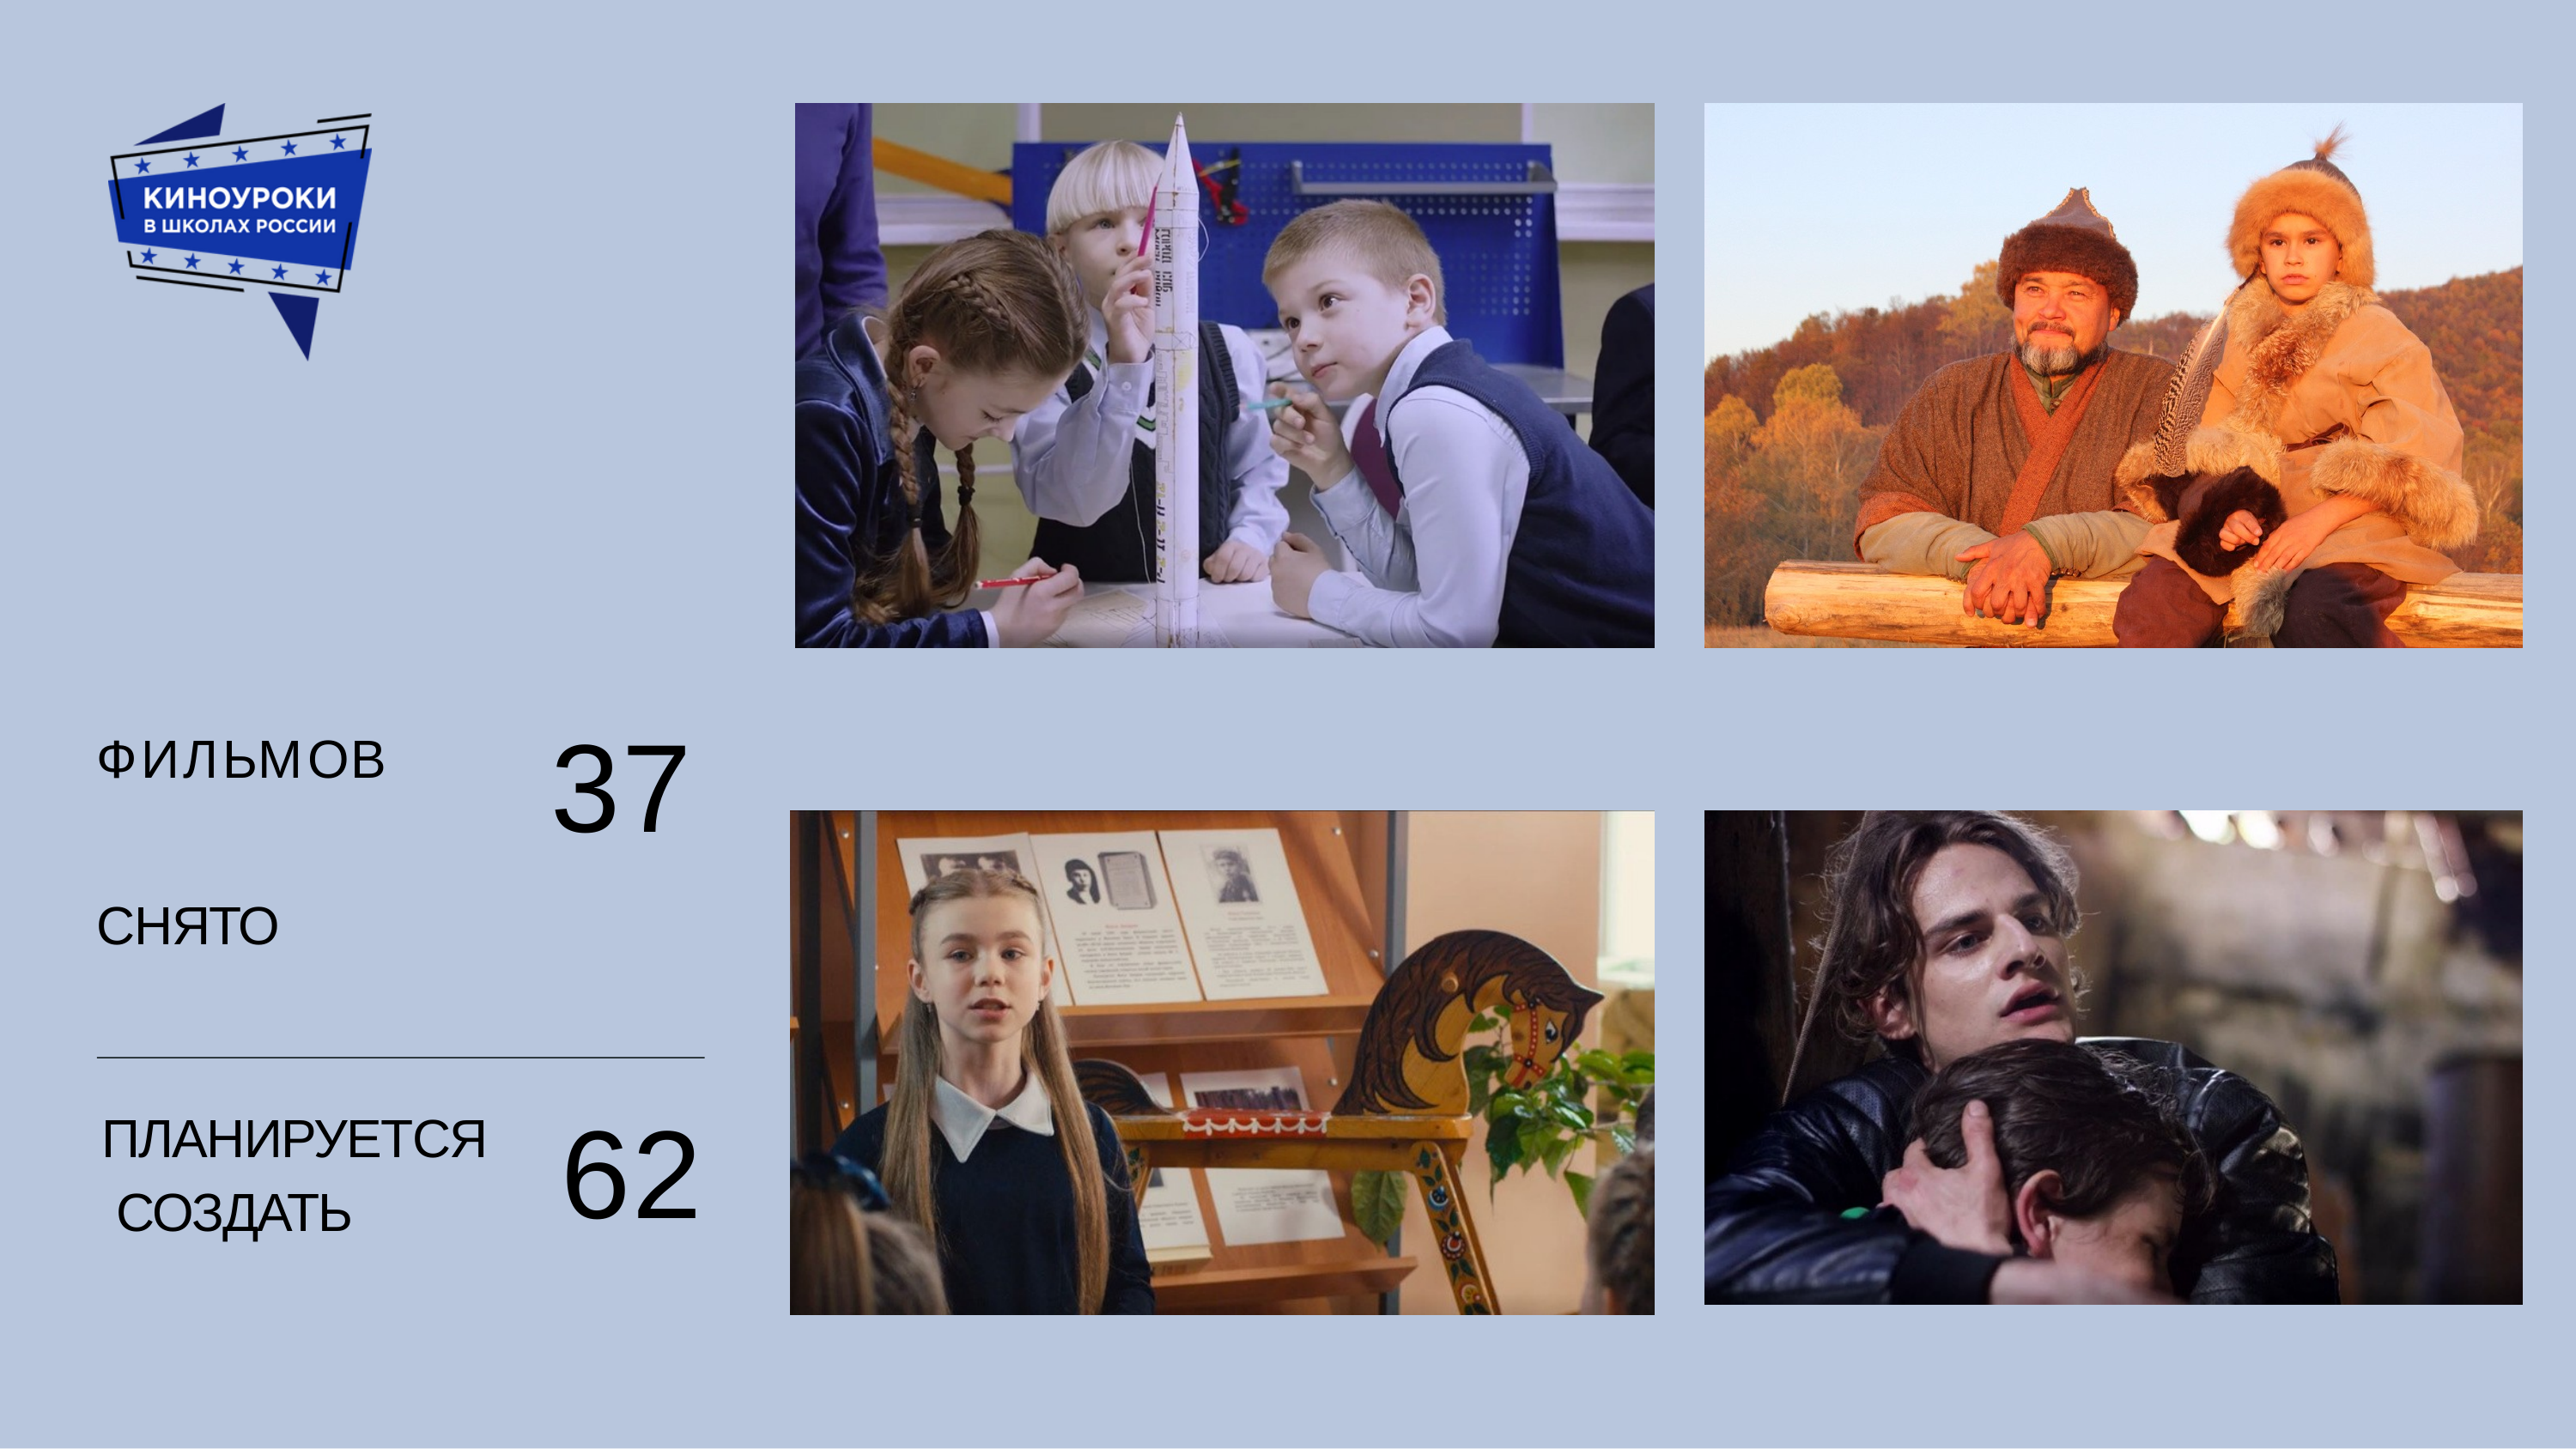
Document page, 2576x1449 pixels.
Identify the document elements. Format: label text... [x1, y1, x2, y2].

picture [1704, 102, 2523, 648]
picture [795, 102, 1655, 648]
text_box 62 [559, 1091, 707, 1244]
text_box ФИЛЬМОВ СНЯТО [96, 699, 489, 956]
text_box ПЛАНИРУЕТСЯ СОЗДАТЬ [100, 1091, 489, 1243]
picture [790, 809, 1656, 1315]
picture [1704, 809, 2523, 1305]
picture [108, 102, 372, 361]
text_box 37 [538, 700, 705, 864]
